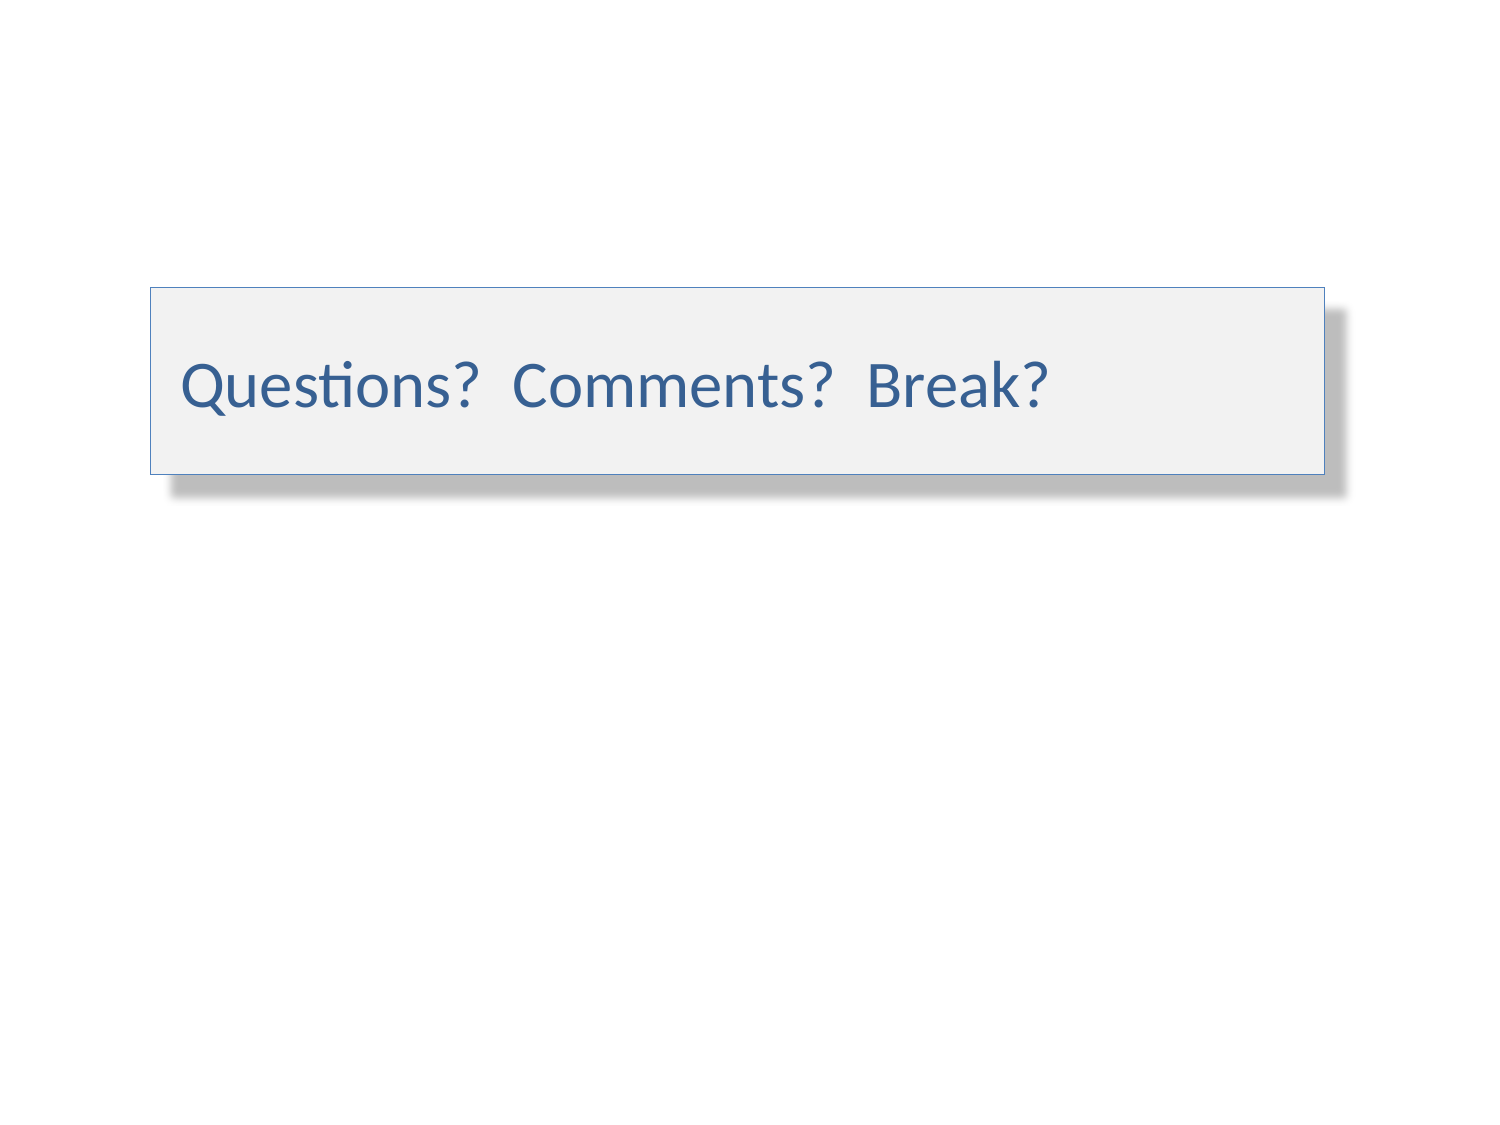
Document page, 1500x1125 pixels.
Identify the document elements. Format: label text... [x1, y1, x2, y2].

title Questions? Comments? Break? [150, 287, 1325, 475]
